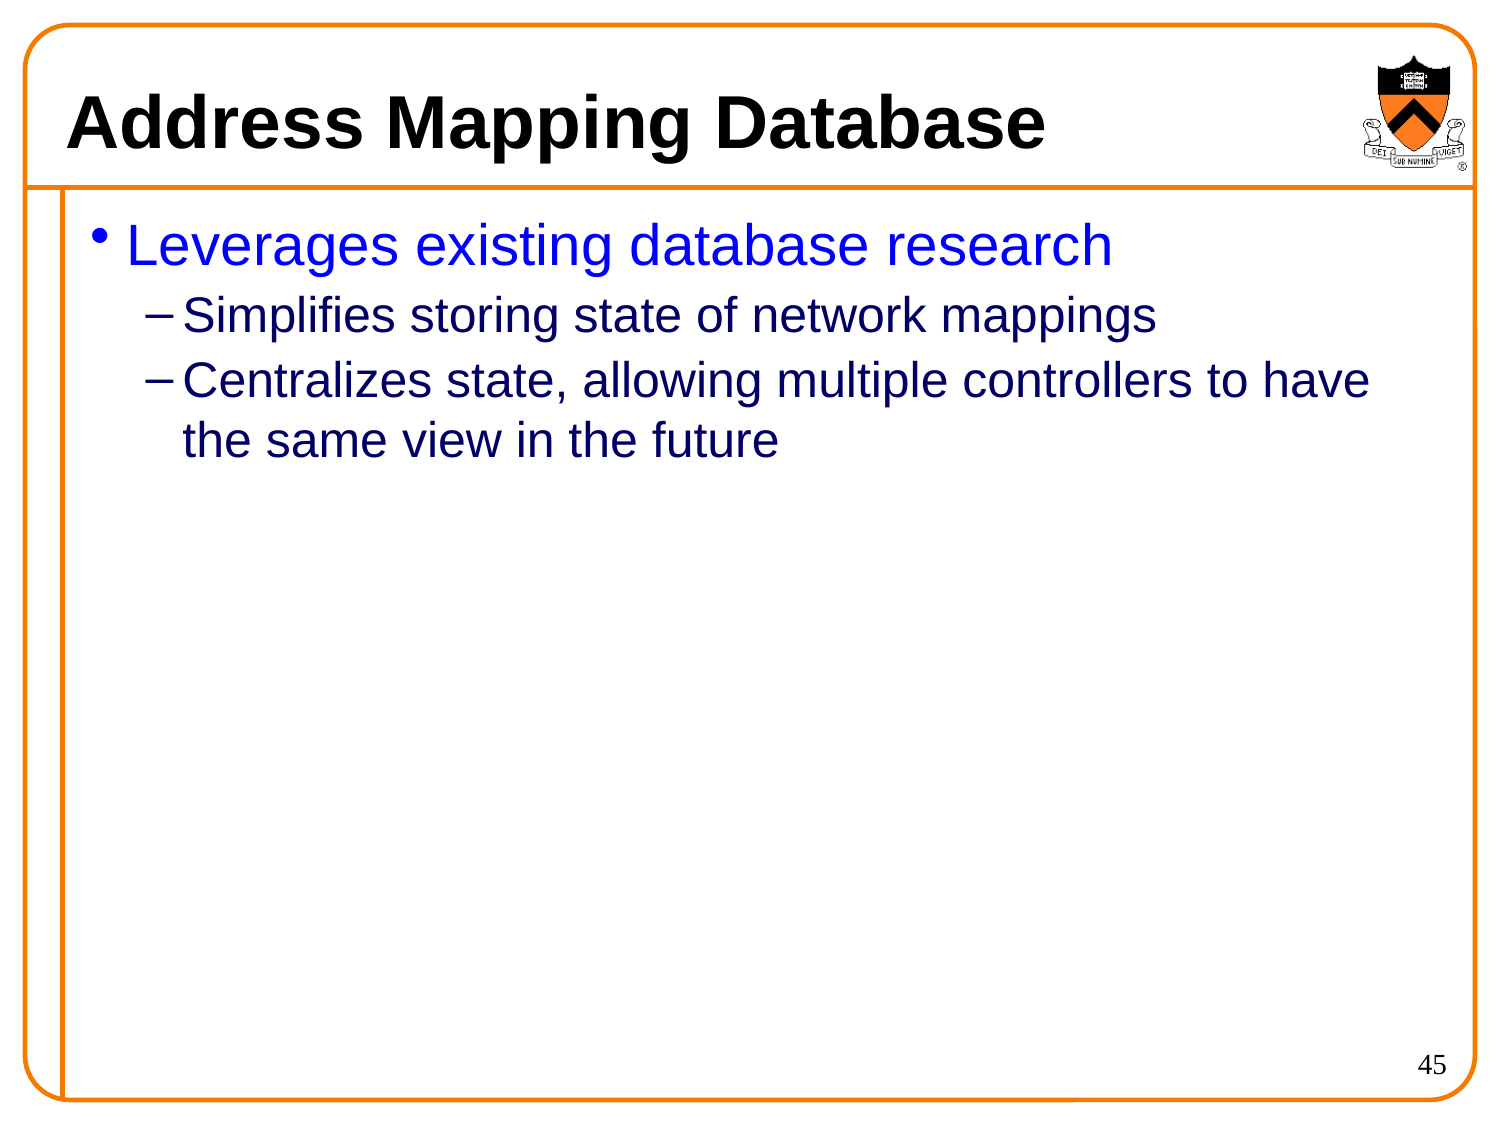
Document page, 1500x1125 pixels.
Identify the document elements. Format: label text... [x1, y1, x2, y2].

title Address Mapping Database [50, 62, 1374, 175]
list Leverages existing database research Simplifies storing state of network mappings Centralizes state, allowing multiple controllers to have the same view in the future [75, 200, 1463, 1100]
picture [1361, 52, 1467, 171]
slide_number 45 [1312, 1037, 1463, 1101]
